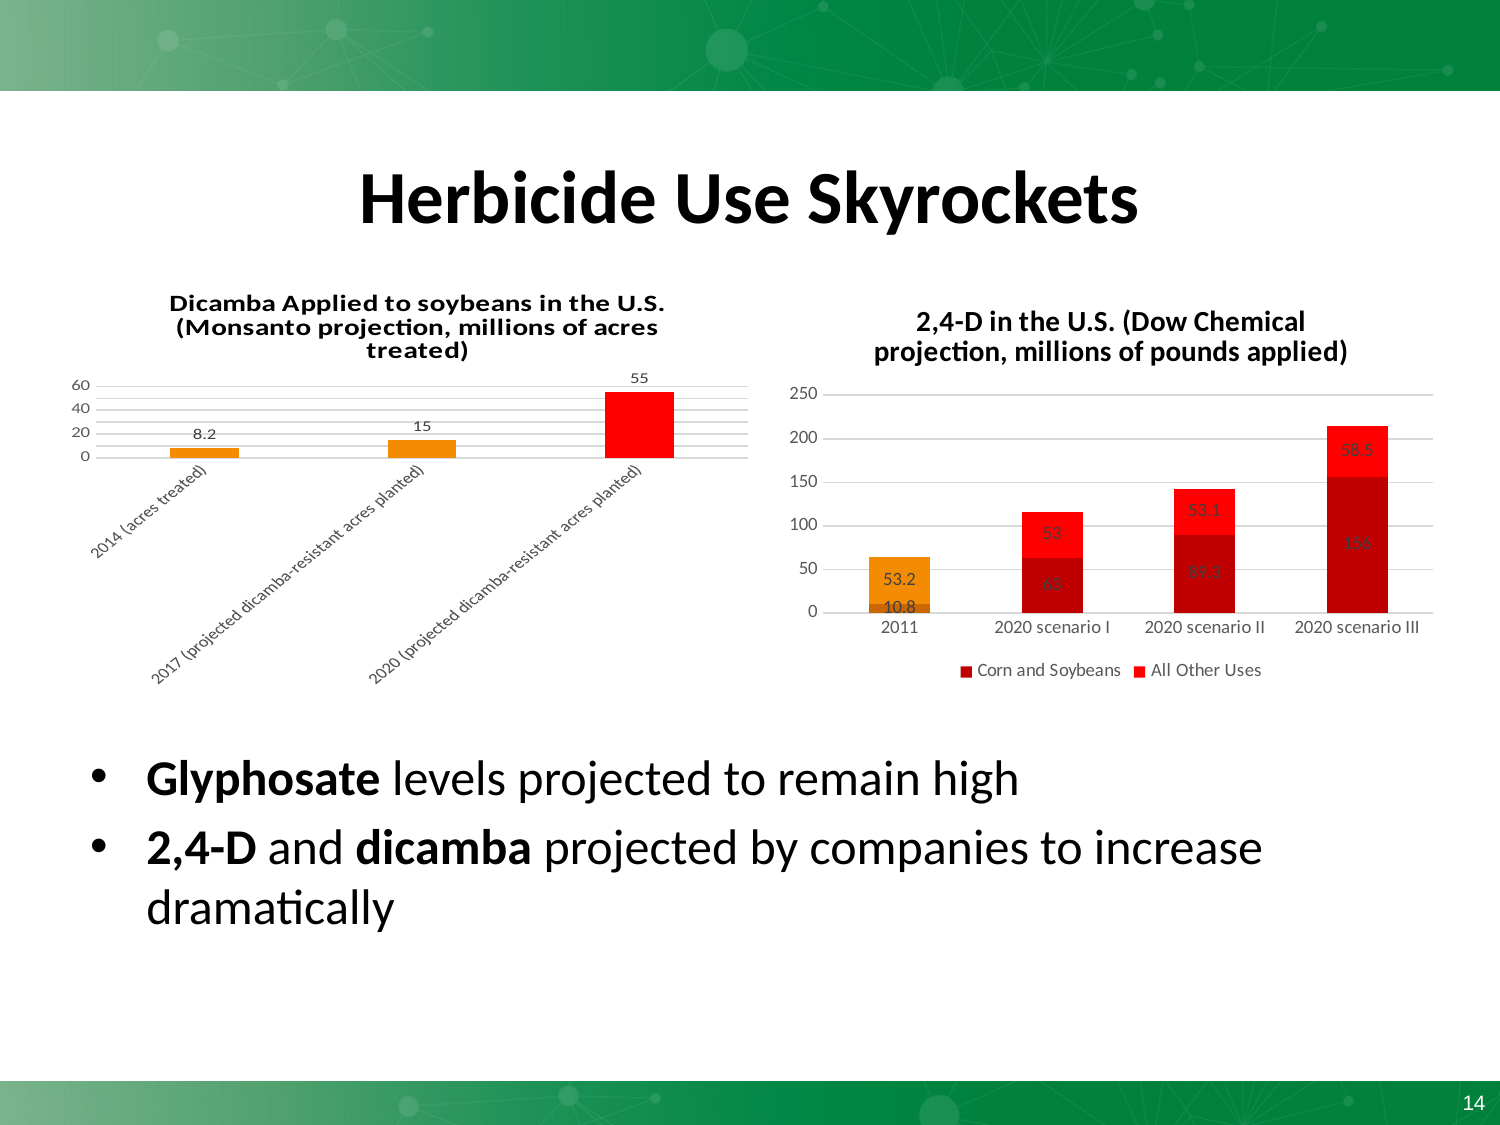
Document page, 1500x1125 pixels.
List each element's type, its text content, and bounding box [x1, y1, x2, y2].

list Glyphosate levels projected to remain high 2,4-D and dicamba projected by companies to increase dramatically [75, 737, 1425, 1069]
picture [0, 1081, 1500, 1125]
chart [775, 284, 1448, 688]
title Herbicide Use Skyrockets [75, 99, 1425, 288]
chart [56, 281, 763, 688]
picture [0, 0, 1500, 91]
